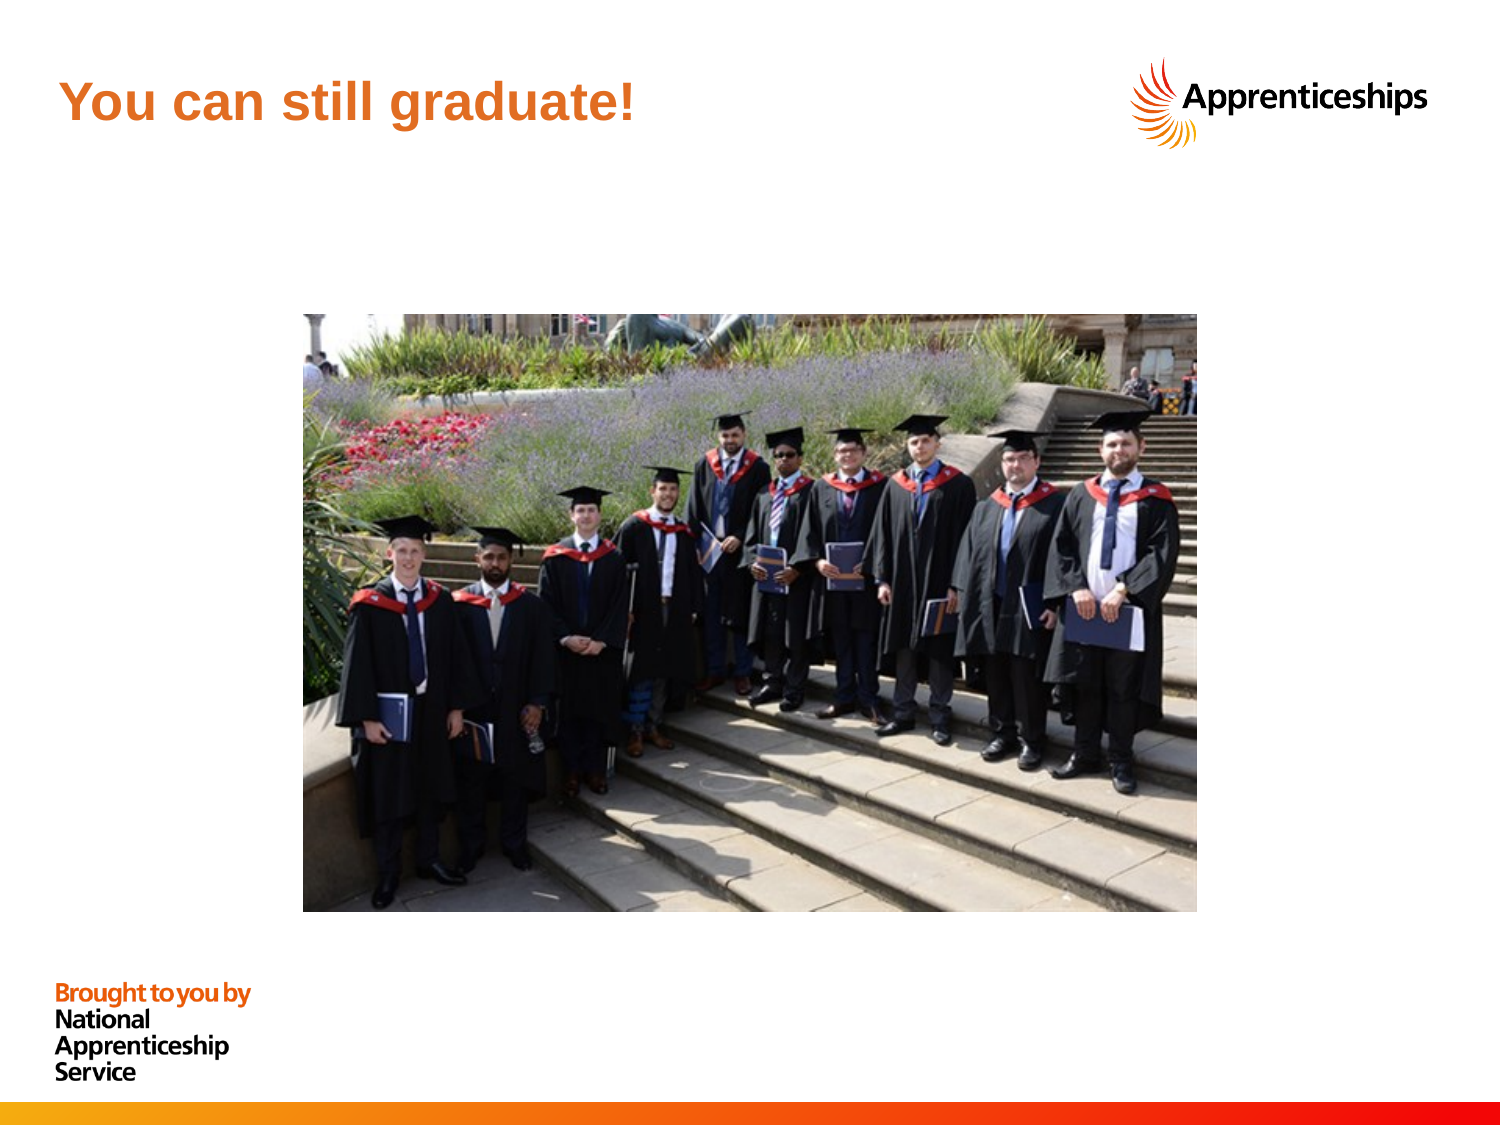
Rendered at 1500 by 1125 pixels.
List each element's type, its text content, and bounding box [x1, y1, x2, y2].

picture [53, 980, 253, 1083]
picture [302, 314, 1198, 912]
text_box You can still graduate! [58, 60, 998, 192]
picture [1128, 57, 1428, 152]
